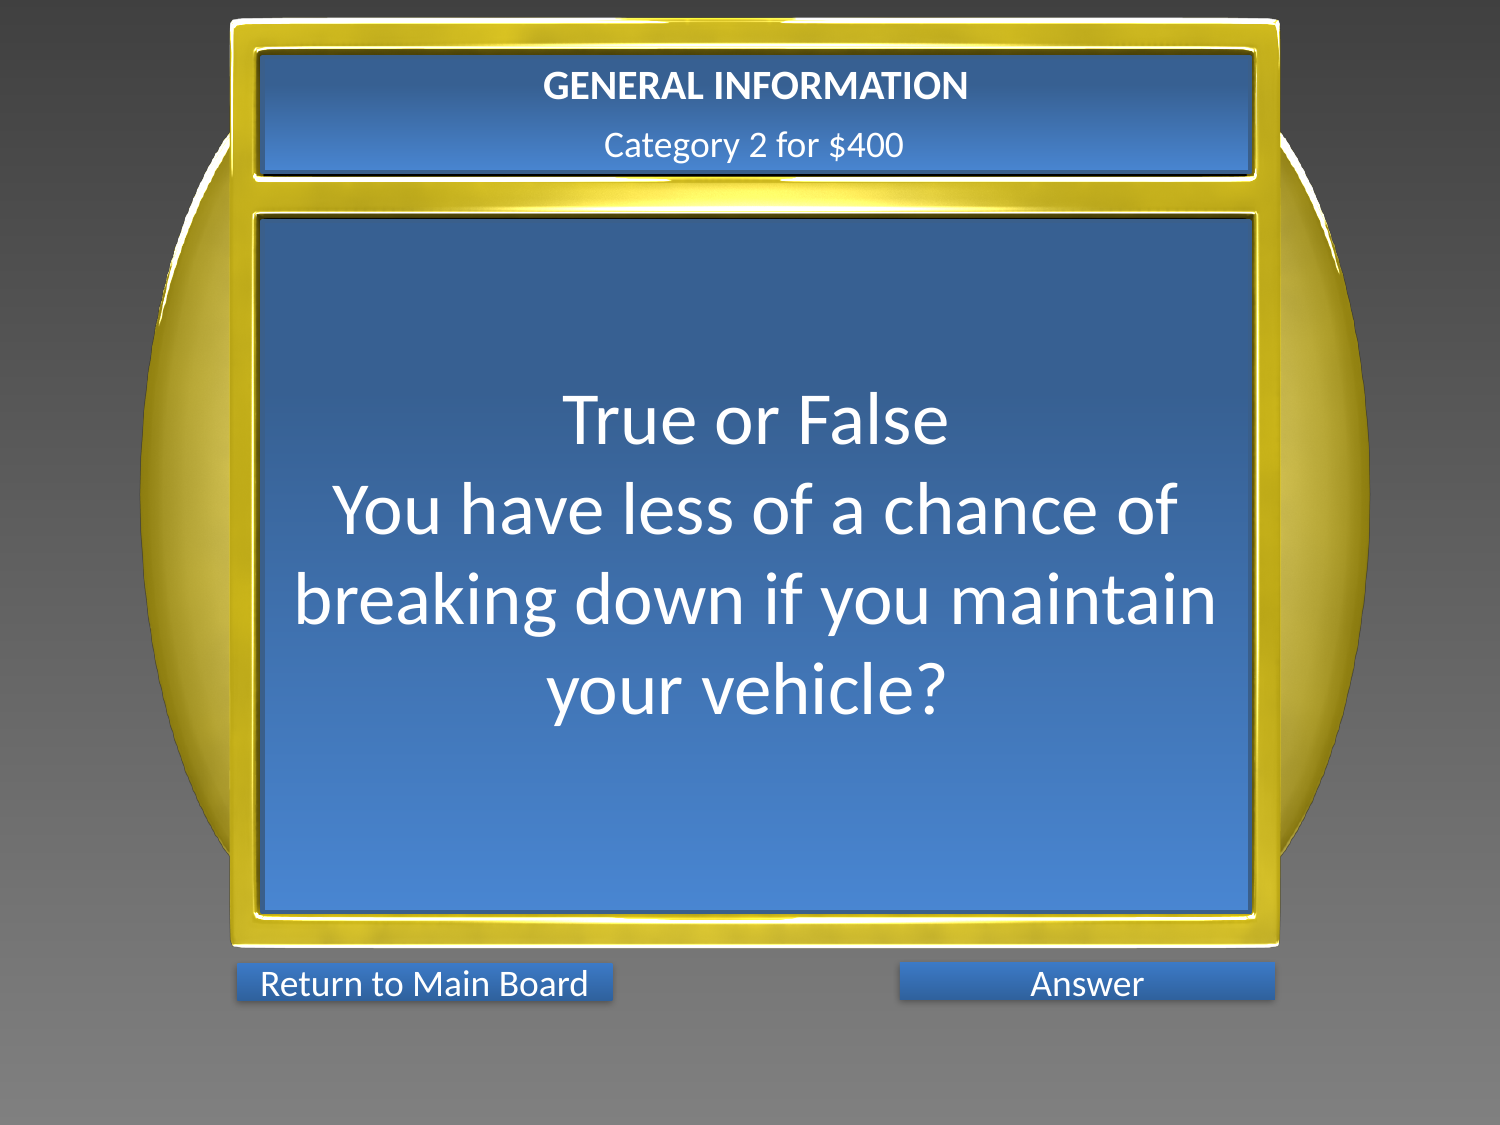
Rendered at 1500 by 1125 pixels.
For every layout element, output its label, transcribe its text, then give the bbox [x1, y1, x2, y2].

text_box True or False You have less of a chance of breaking down if you maintain your vehicle? [260, 219, 1252, 914]
text_box Category 2 for $400 [589, 115, 928, 173]
text_box Answer [899, 962, 1275, 1000]
text_box GENERAL INFORMATION [262, 50, 1250, 115]
text_box Return to Main Board [237, 963, 613, 1001]
picture [125, 0, 1388, 1050]
